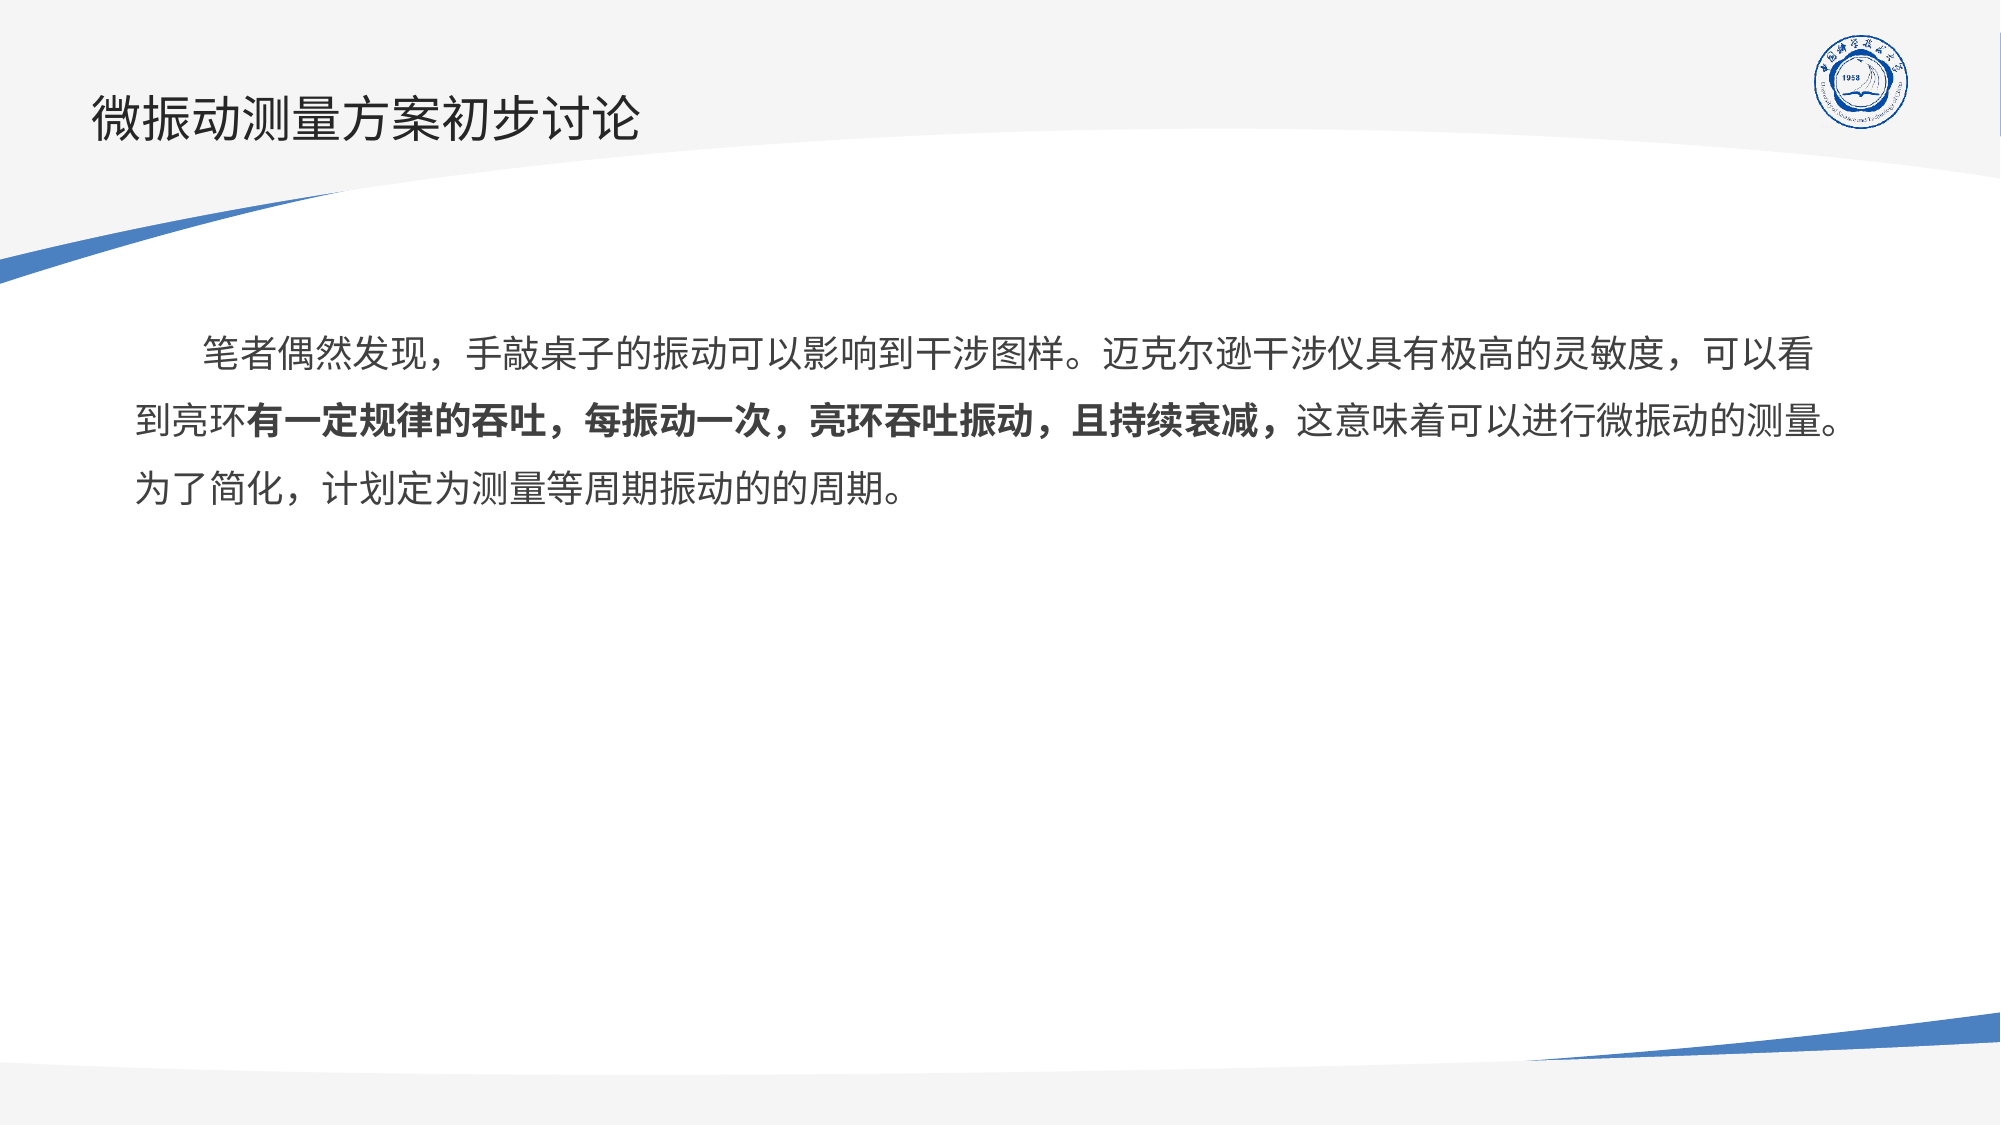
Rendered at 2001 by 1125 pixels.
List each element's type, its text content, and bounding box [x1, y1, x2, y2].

title 微振动测量方案初步讨论 [80, 82, 1881, 170]
picture [1812, 33, 1909, 130]
text_box 笔者偶然发现，手敲桌子的振动可以影响到干涉图样。迈克尔逊干涉仪具有极高的灵敏度，可以看到亮环有一定规律的吞吐，每振动一次，亮环吞吐振动，且持续衰减，这意味着可以进行微振动的测量。为了简化，计划定为测量等周期振动的的周期。 [119, 299, 1841, 518]
